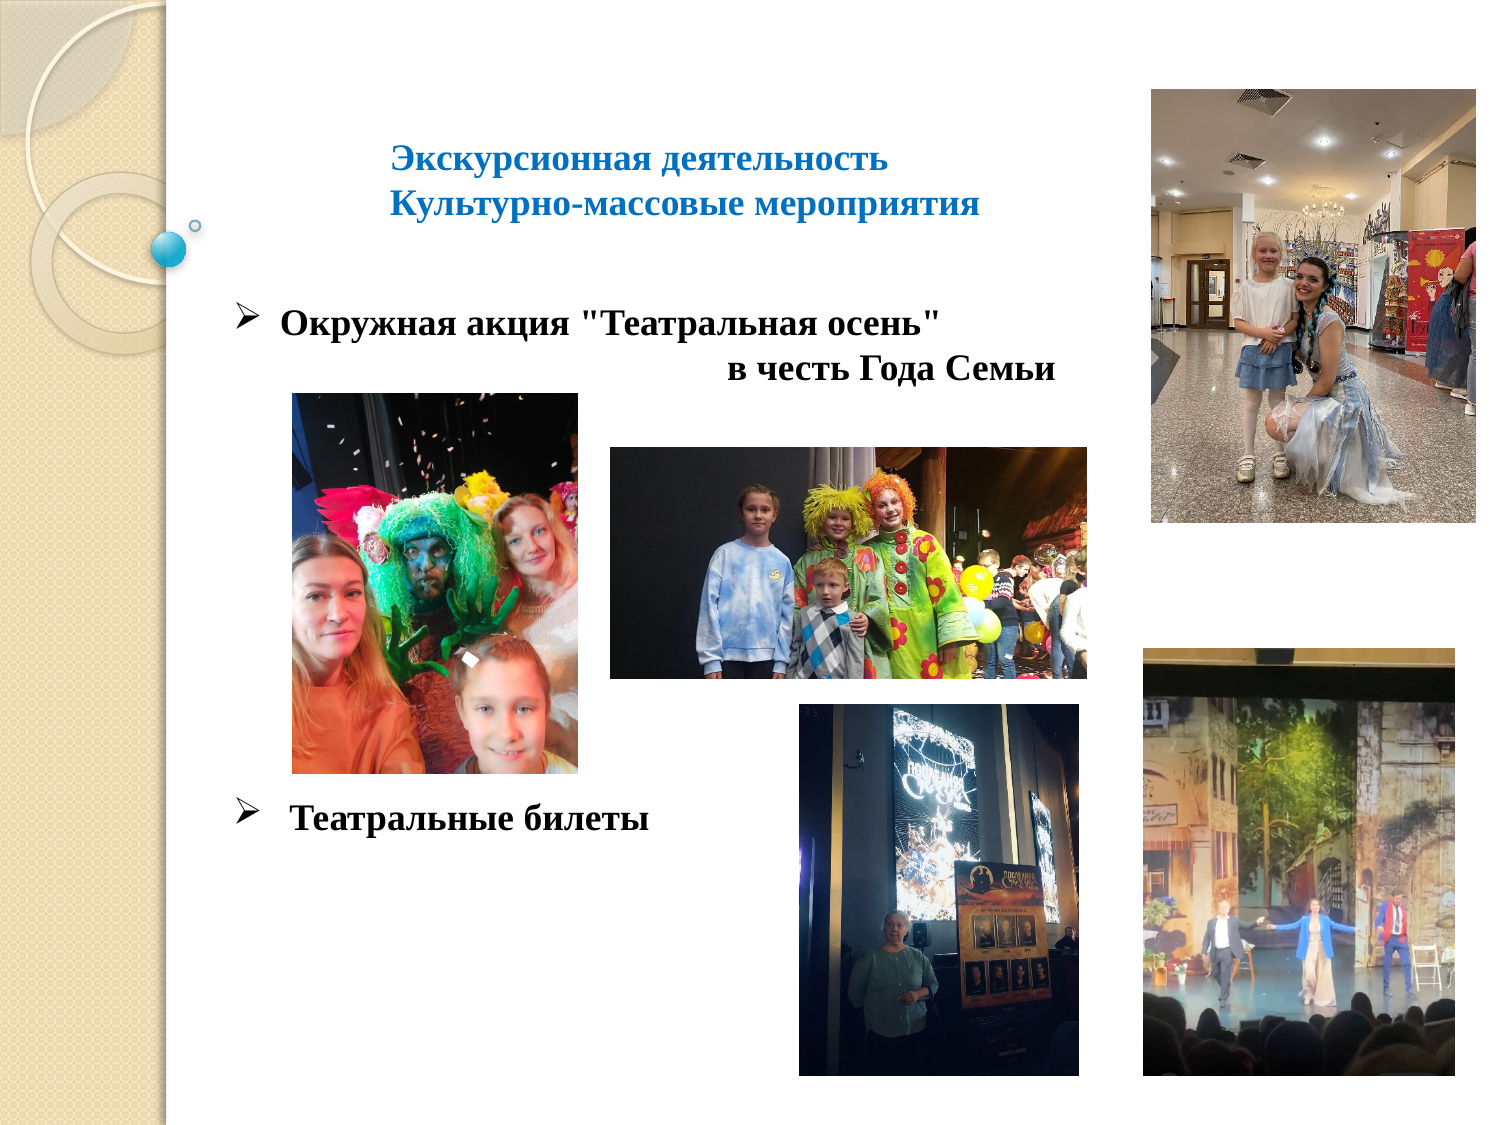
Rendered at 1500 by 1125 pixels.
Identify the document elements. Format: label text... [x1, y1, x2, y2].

picture [1151, 89, 1477, 523]
picture [291, 392, 578, 774]
text_box Окружная акция "Театральная осень" в честь Года Семьи Театральные билеты [218, 290, 1329, 846]
text_box Экскурсионная деятельность Культурно-массовые мероприятия [375, 125, 1144, 231]
picture [610, 447, 1087, 680]
picture [799, 703, 1079, 1076]
picture [1143, 648, 1455, 1076]
